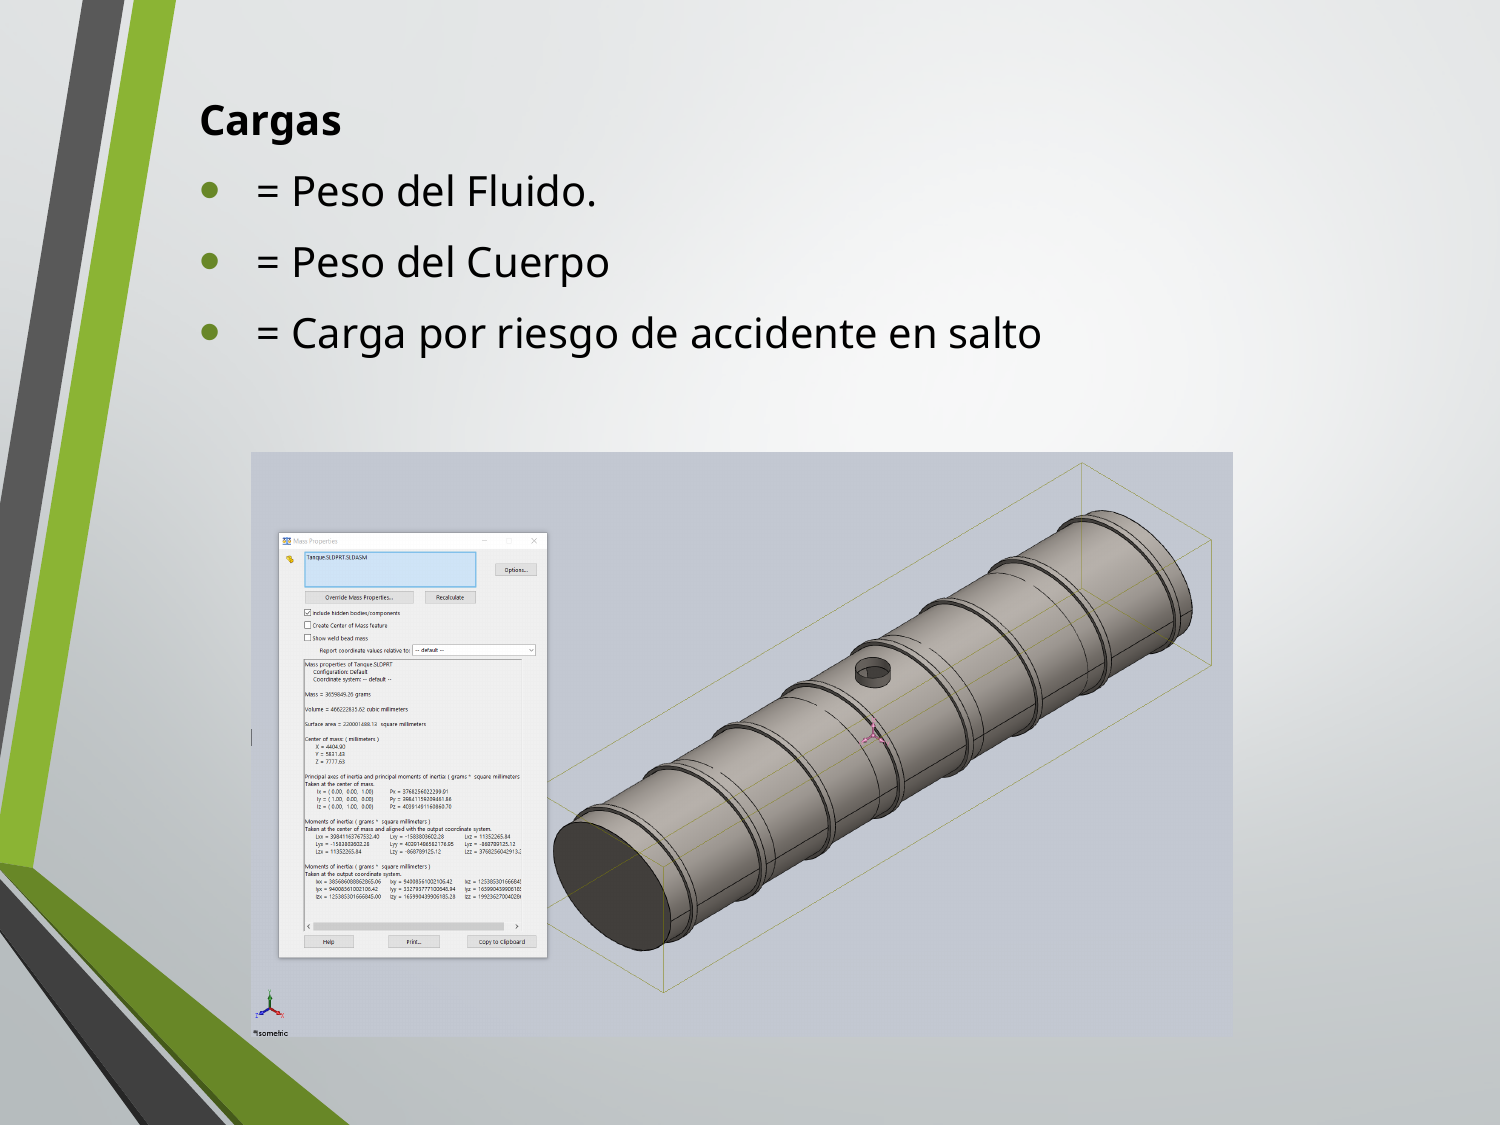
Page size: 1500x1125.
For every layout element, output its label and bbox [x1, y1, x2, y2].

picture [250, 452, 1233, 1037]
